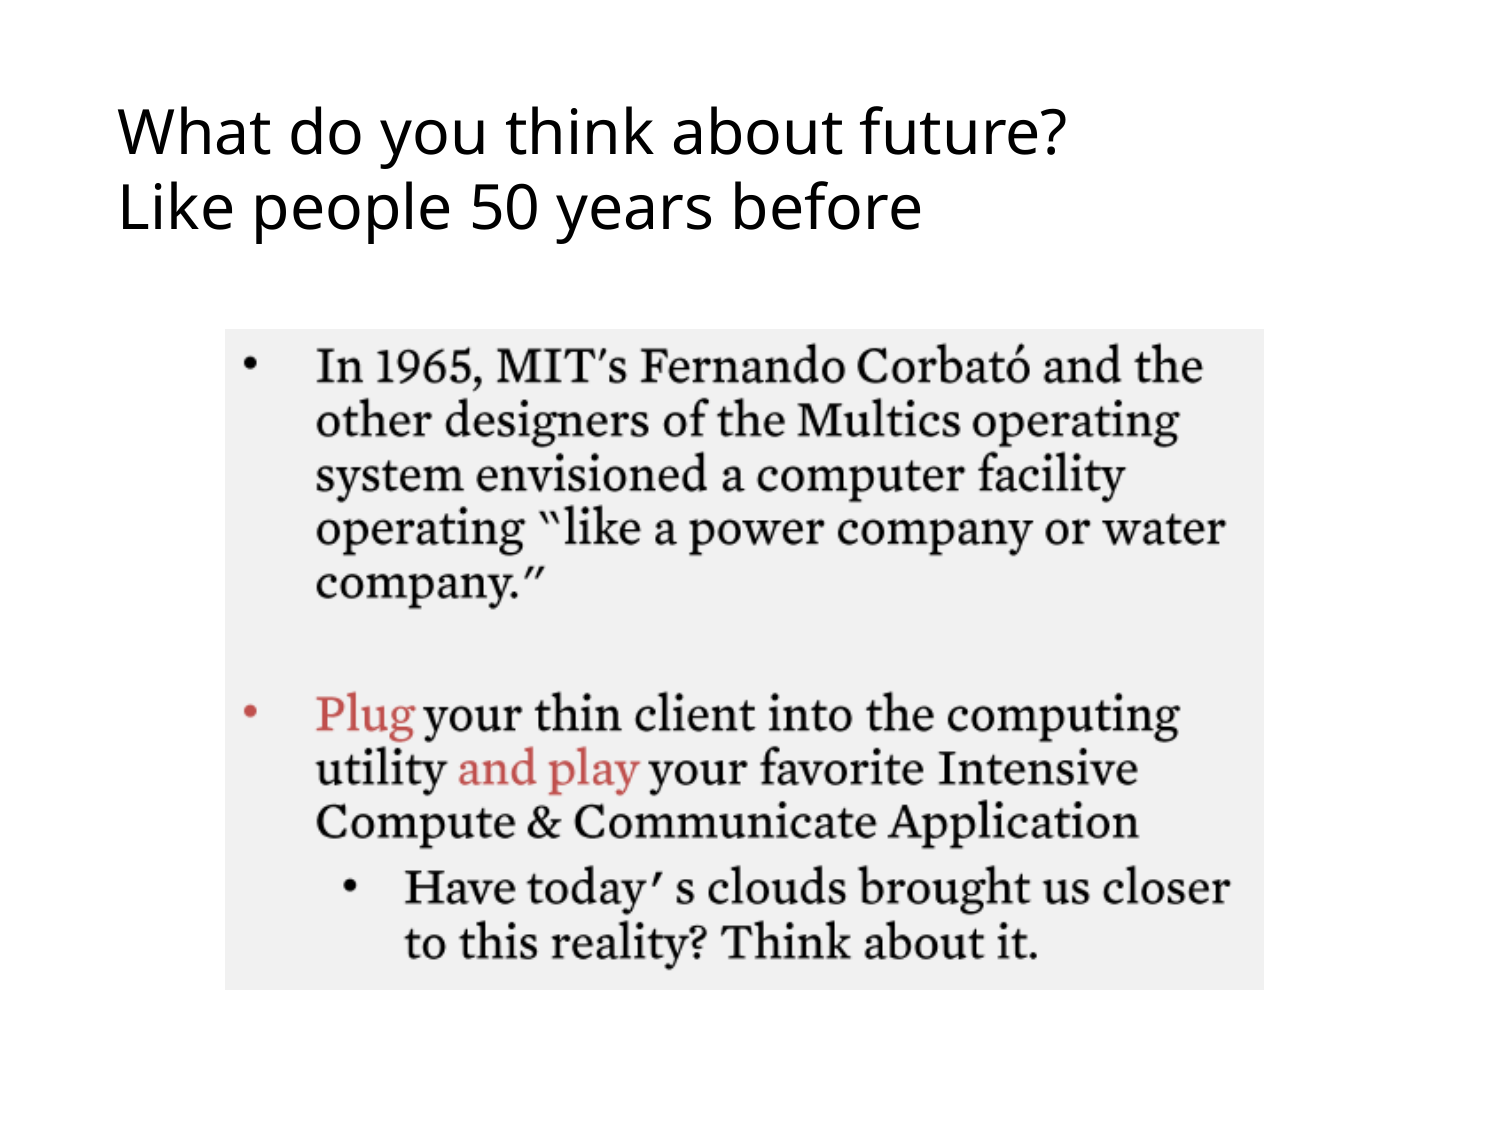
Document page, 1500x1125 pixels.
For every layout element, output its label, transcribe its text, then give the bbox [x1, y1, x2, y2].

text_box What do you think about future? Like people 50 years before [103, 59, 1395, 275]
picture [224, 329, 1264, 990]
